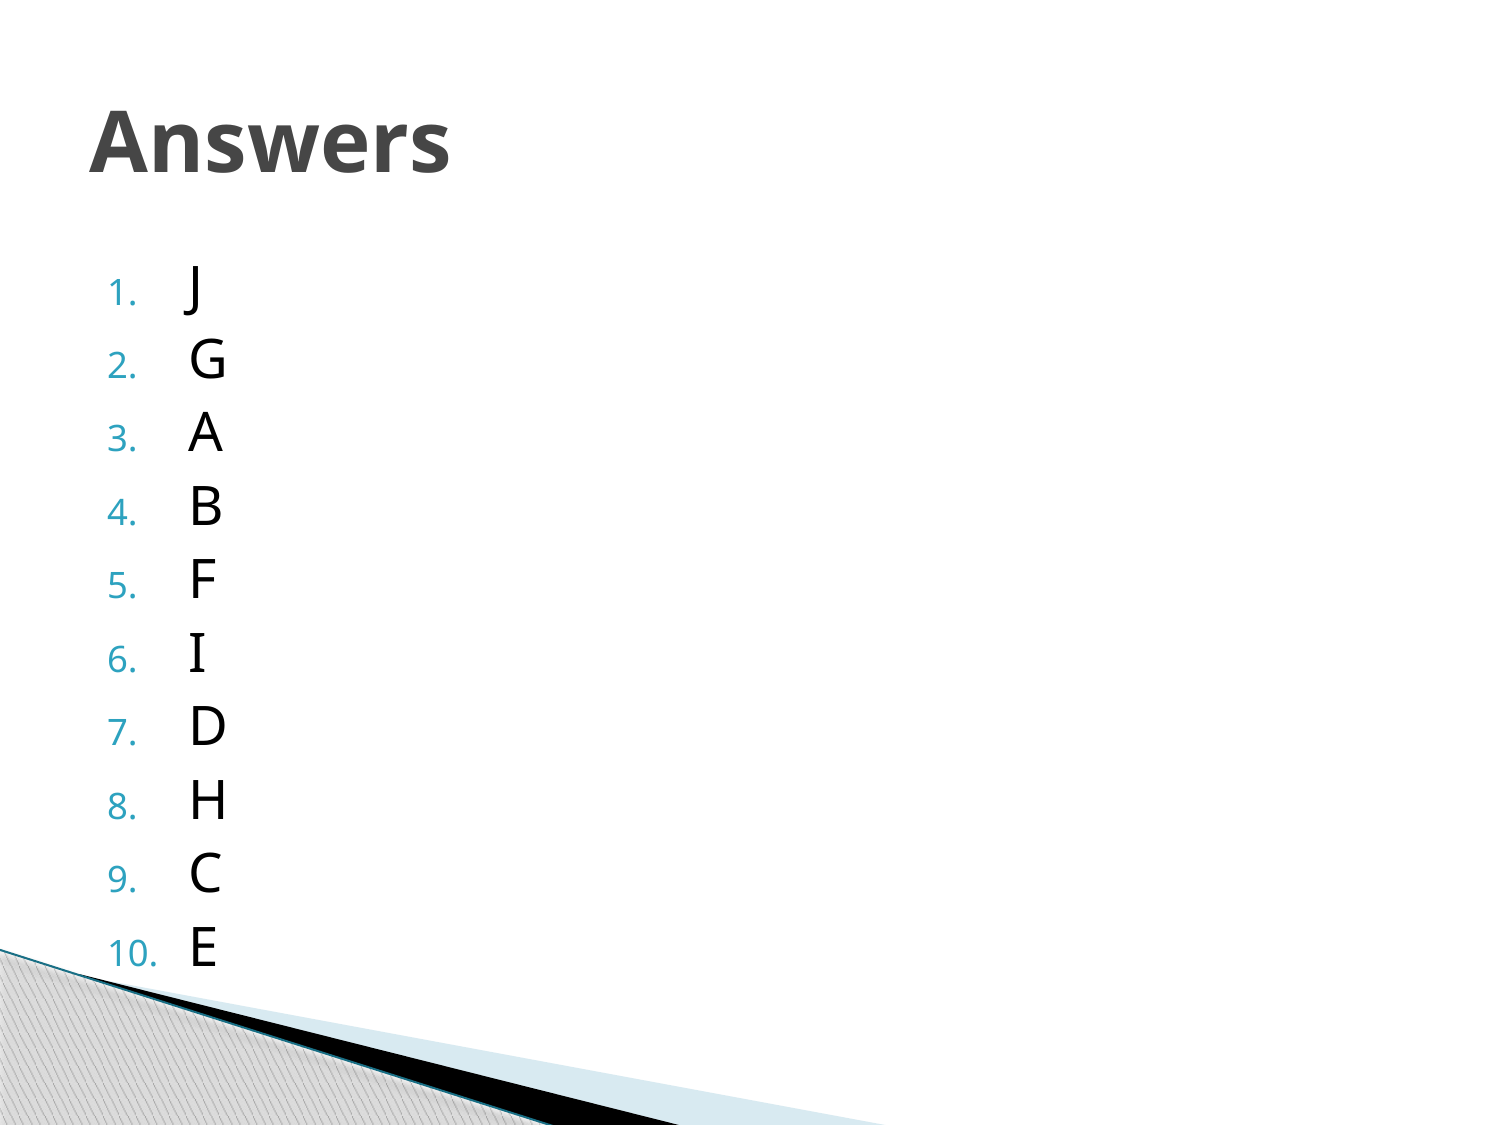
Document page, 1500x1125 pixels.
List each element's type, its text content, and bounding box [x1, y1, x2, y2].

title Answers [75, 45, 1425, 233]
list J G A B F I D H C E [75, 243, 1425, 986]
